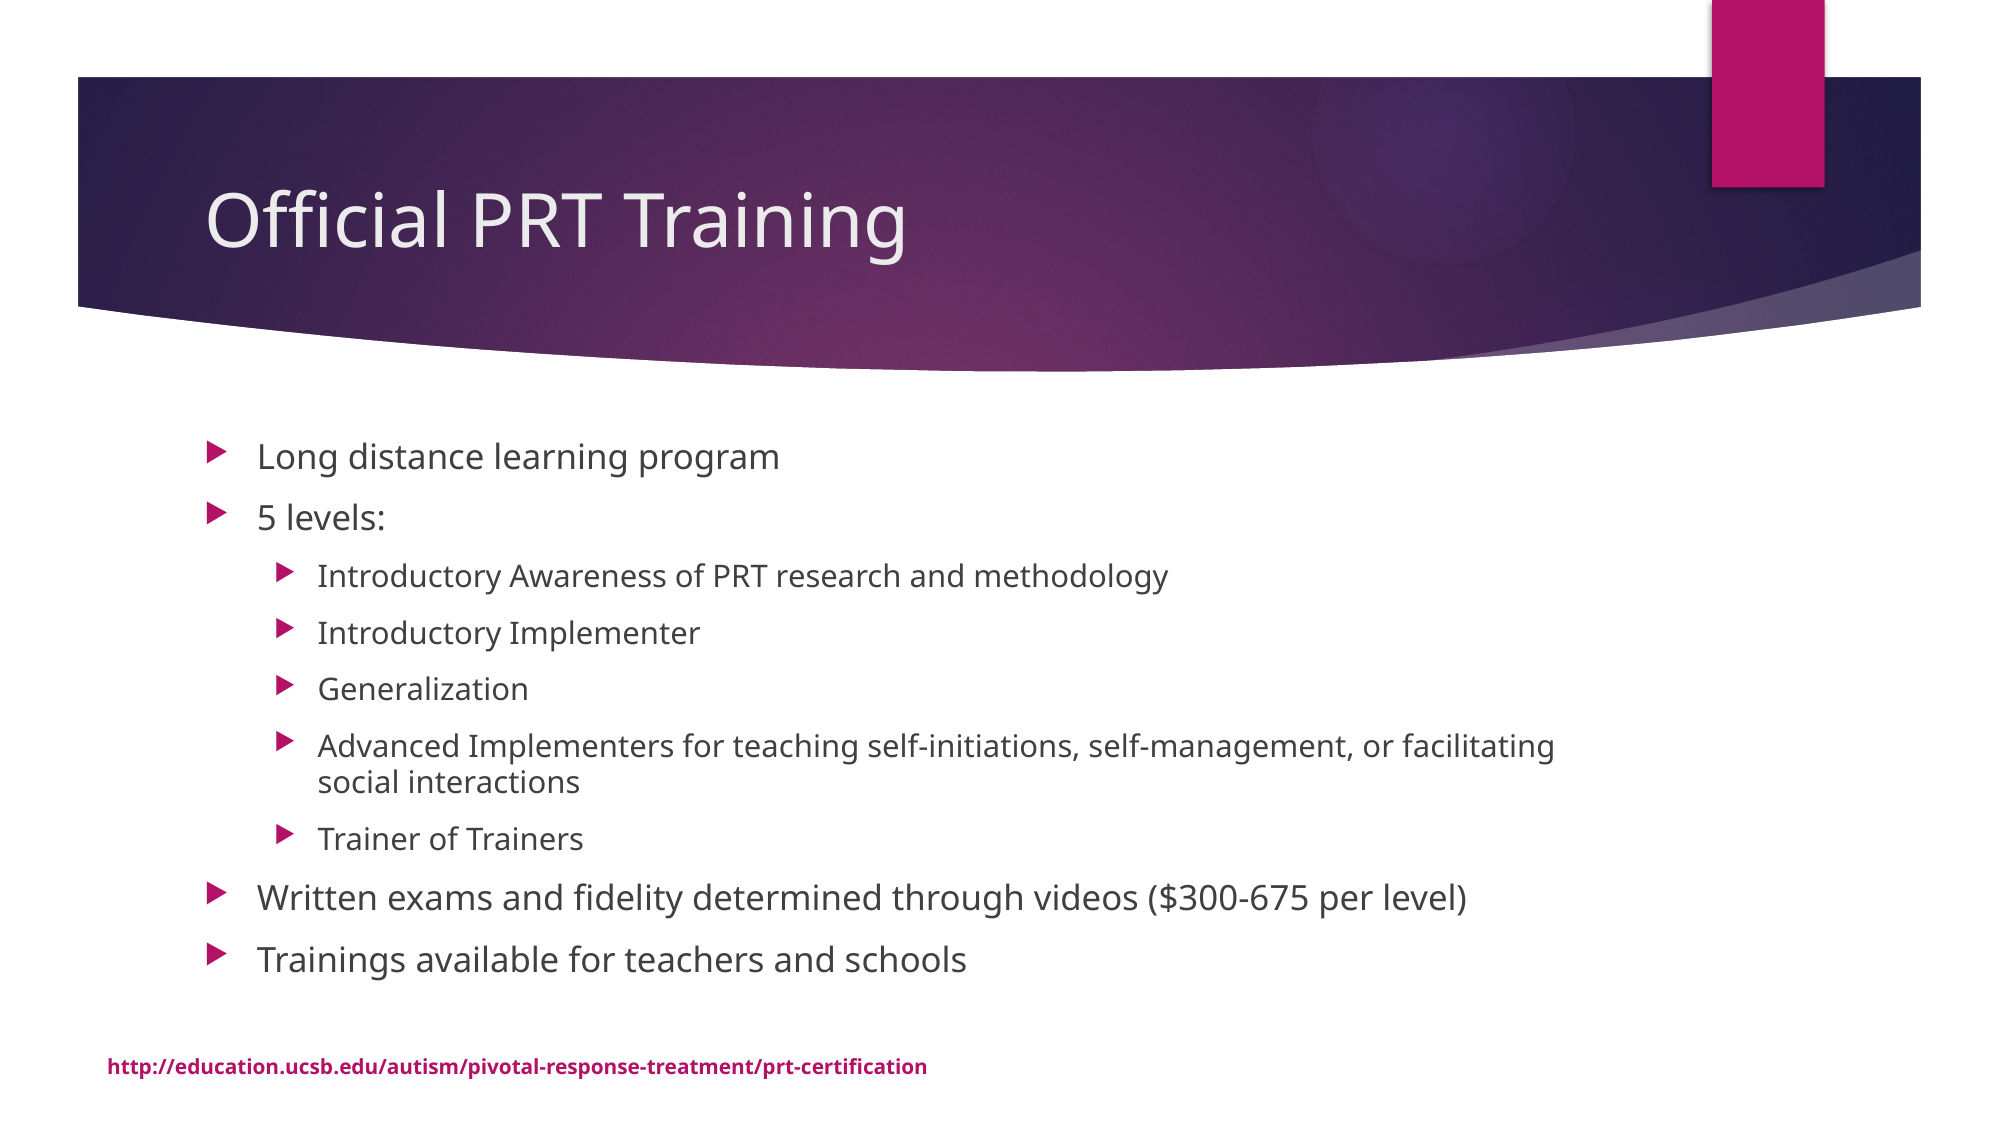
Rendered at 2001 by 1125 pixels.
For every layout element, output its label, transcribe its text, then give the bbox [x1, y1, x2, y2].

list Long distance learning program 5 levels: Introductory Awareness of PRT research and methodology Introductory Implementer Generalization Advanced Implementers for teaching self-initiations, self-management, or facilitating social interactions Trainer of Trainers Written exams and fidelity determined through videos ($300-675 per level) Trainings available for teachers and schools [189, 427, 1638, 988]
footer http://education.ucsb.edu/autism/pivotal-response-treatment/prt-certification [92, 1048, 1448, 1084]
title Official PRT Training [189, 159, 1627, 276]
